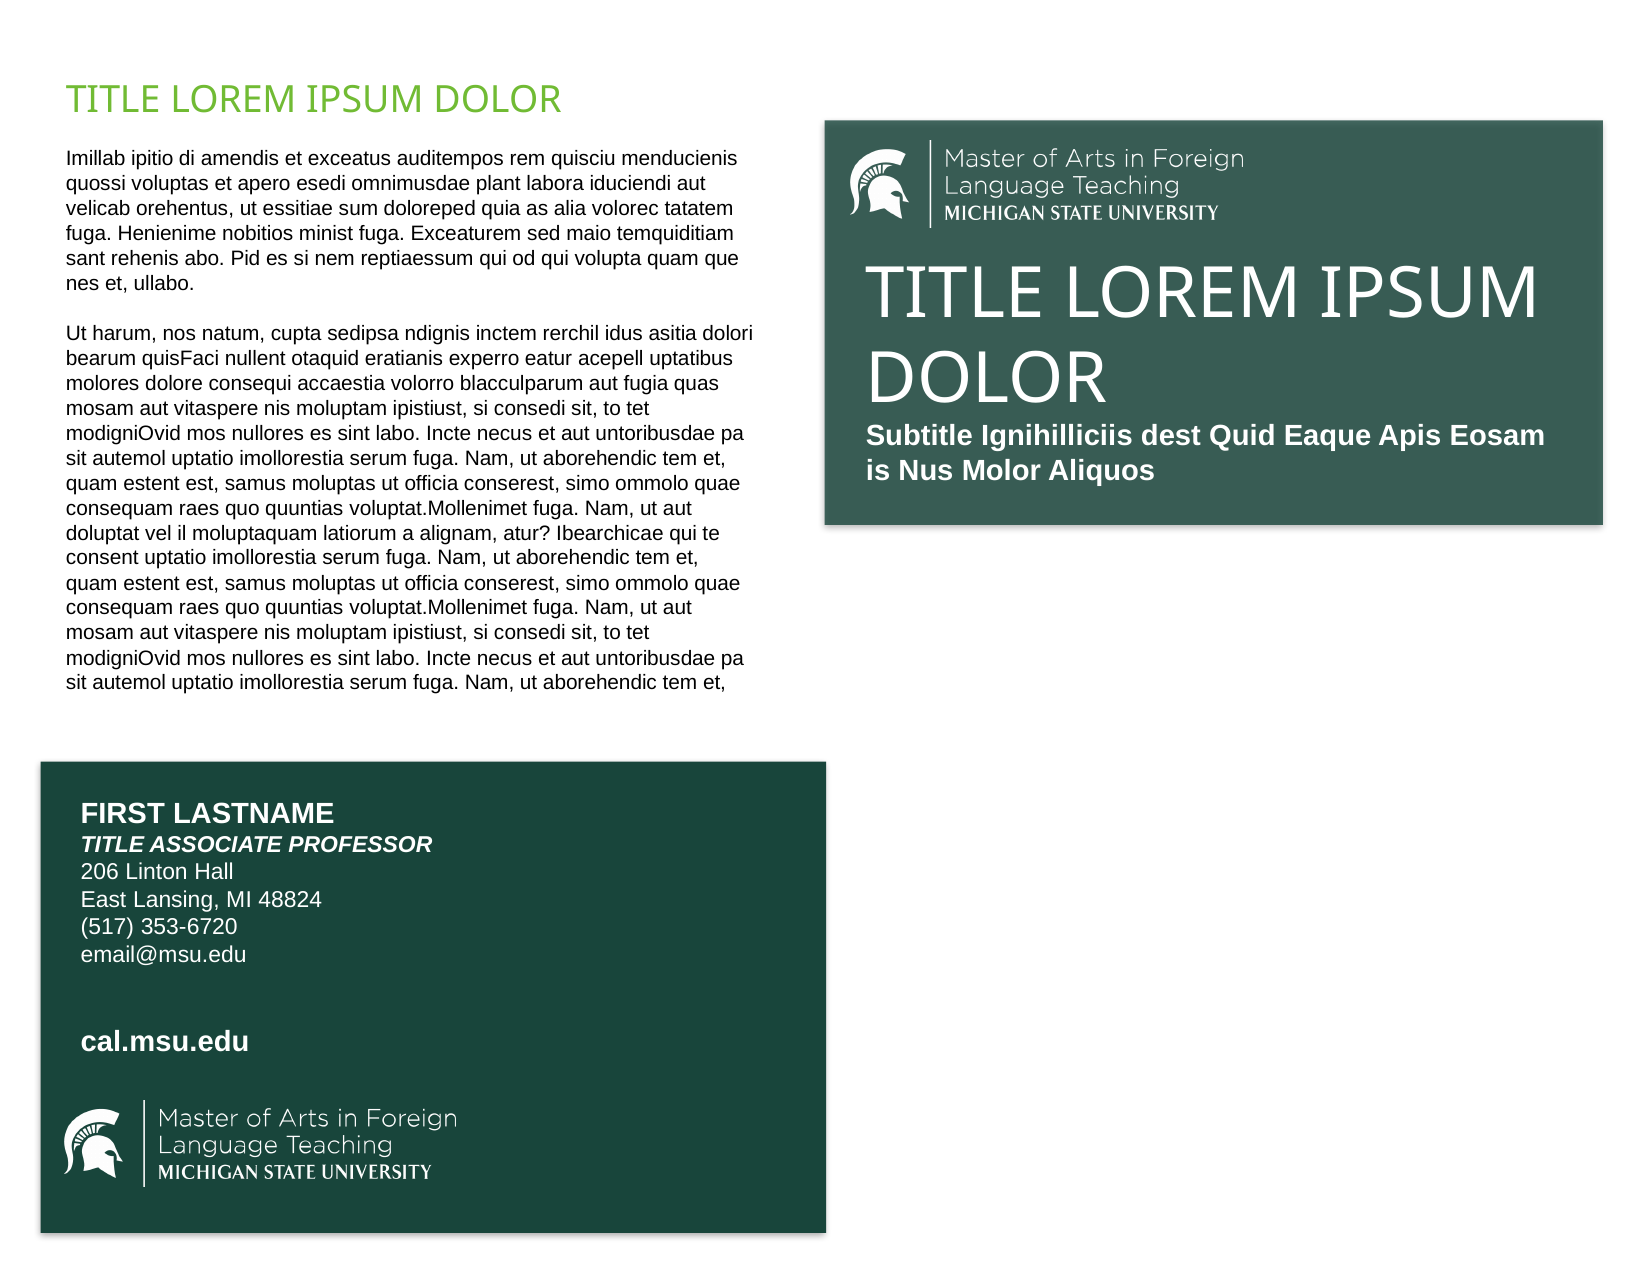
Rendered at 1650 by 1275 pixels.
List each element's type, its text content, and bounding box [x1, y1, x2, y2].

picture [825, 41, 1604, 1234]
text_box FIRST LASTNAME TITLE ASSOCIATE PROFESSOR 206 Linton Hall East Lansing, MI 48824 (517) 353-6720 email@msu.edu cal.msu.edu [65, 787, 820, 1092]
text_box TITLE LOREM IPSUM DOLOR Imillab ipitio di amendis et exceatus auditempos rem quisciu menducienis quossi voluptas et apero esedi omnimusdae plant labora iduciendi aut velicab orehentus, ut essitiae sum doloreped quia as alia volorec tatatem fuga. Henienime nobitios minist fuga. Exceaturem sed maio temquiditiam sant rehenis abo. Pid es si nem reptiaessum qui od qui volupta quam que nes et, ullabo. Ut harum, nos natum, cupta sedipsa ndignis inctem rerchil idus asitia dolori bearum quisFaci nullent otaquid eratianis experro eatur acepell uptatibus molores dolore consequi accaestia volorro blacculparum aut fugia quas mosam aut vitaspere nis moluptam ipistiust, si consedi sit, to tet modigniOvid mos nullores es sint labo. Incte necus et aut untoribusdae pa sit autemol uptatio imollorestia serum fuga. Nam, ut aborehendic tem et, quam estent est, samus moluptas ut officia conserest, simo ommolo quae consequam raes quo quuntias voluptat.Mollenimet fuga. Nam, ut aut doluptat vel il moluptaquam latiorum a alignam, atur? Ibearchicae qui te consent uptatio imollorestia serum fuga. Nam, ut aborehendic tem et, quam estent est, samus moluptas ut officia conserest, simo ommolo quae consequam raes quo quuntias voluptat.Mollenimet fuga. Nam, ut aut mosam aut vitaspere nis moluptam ipistiust, si consedi sit, to tet modigniOvid mos nullores es sint labo. Incte necus et aut untoribusdae pa sit autemol uptatio imollorestia serum fuga. Nam, ut aborehendic tem et, [51, 67, 769, 702]
picture [63, 1100, 456, 1188]
text_box [40, 761, 820, 1234]
